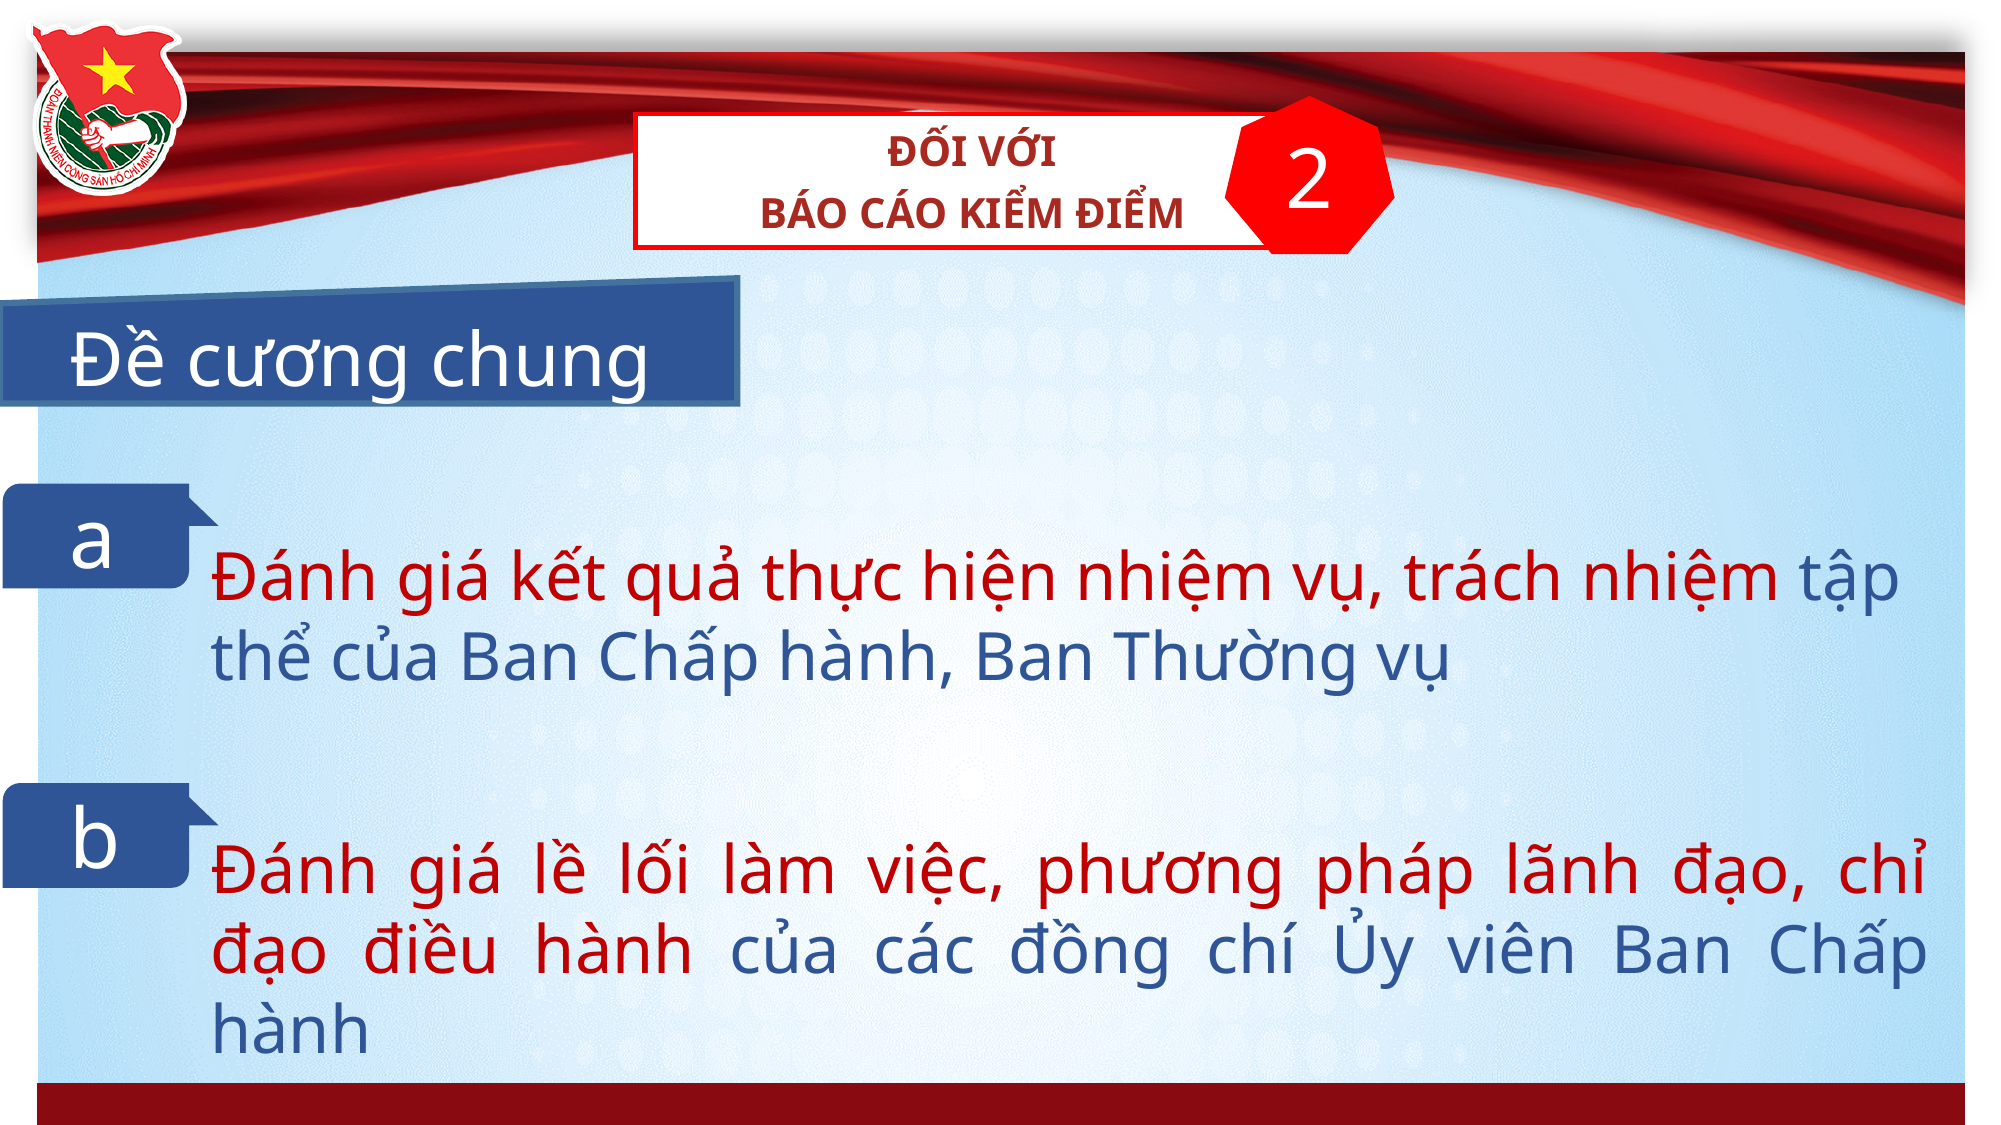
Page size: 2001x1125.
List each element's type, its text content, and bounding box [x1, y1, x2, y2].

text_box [2, 477, 1917, 704]
picture [0, 0, 2001, 1125]
text_box [0, 277, 739, 405]
text_box Đề cương chung [55, 303, 699, 409]
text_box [2, 777, 1945, 997]
text_box ĐỐI VỚI BÁO CÁO KIỂM ĐIỂM [634, 113, 1267, 249]
text_box 2 [1223, 94, 1396, 256]
